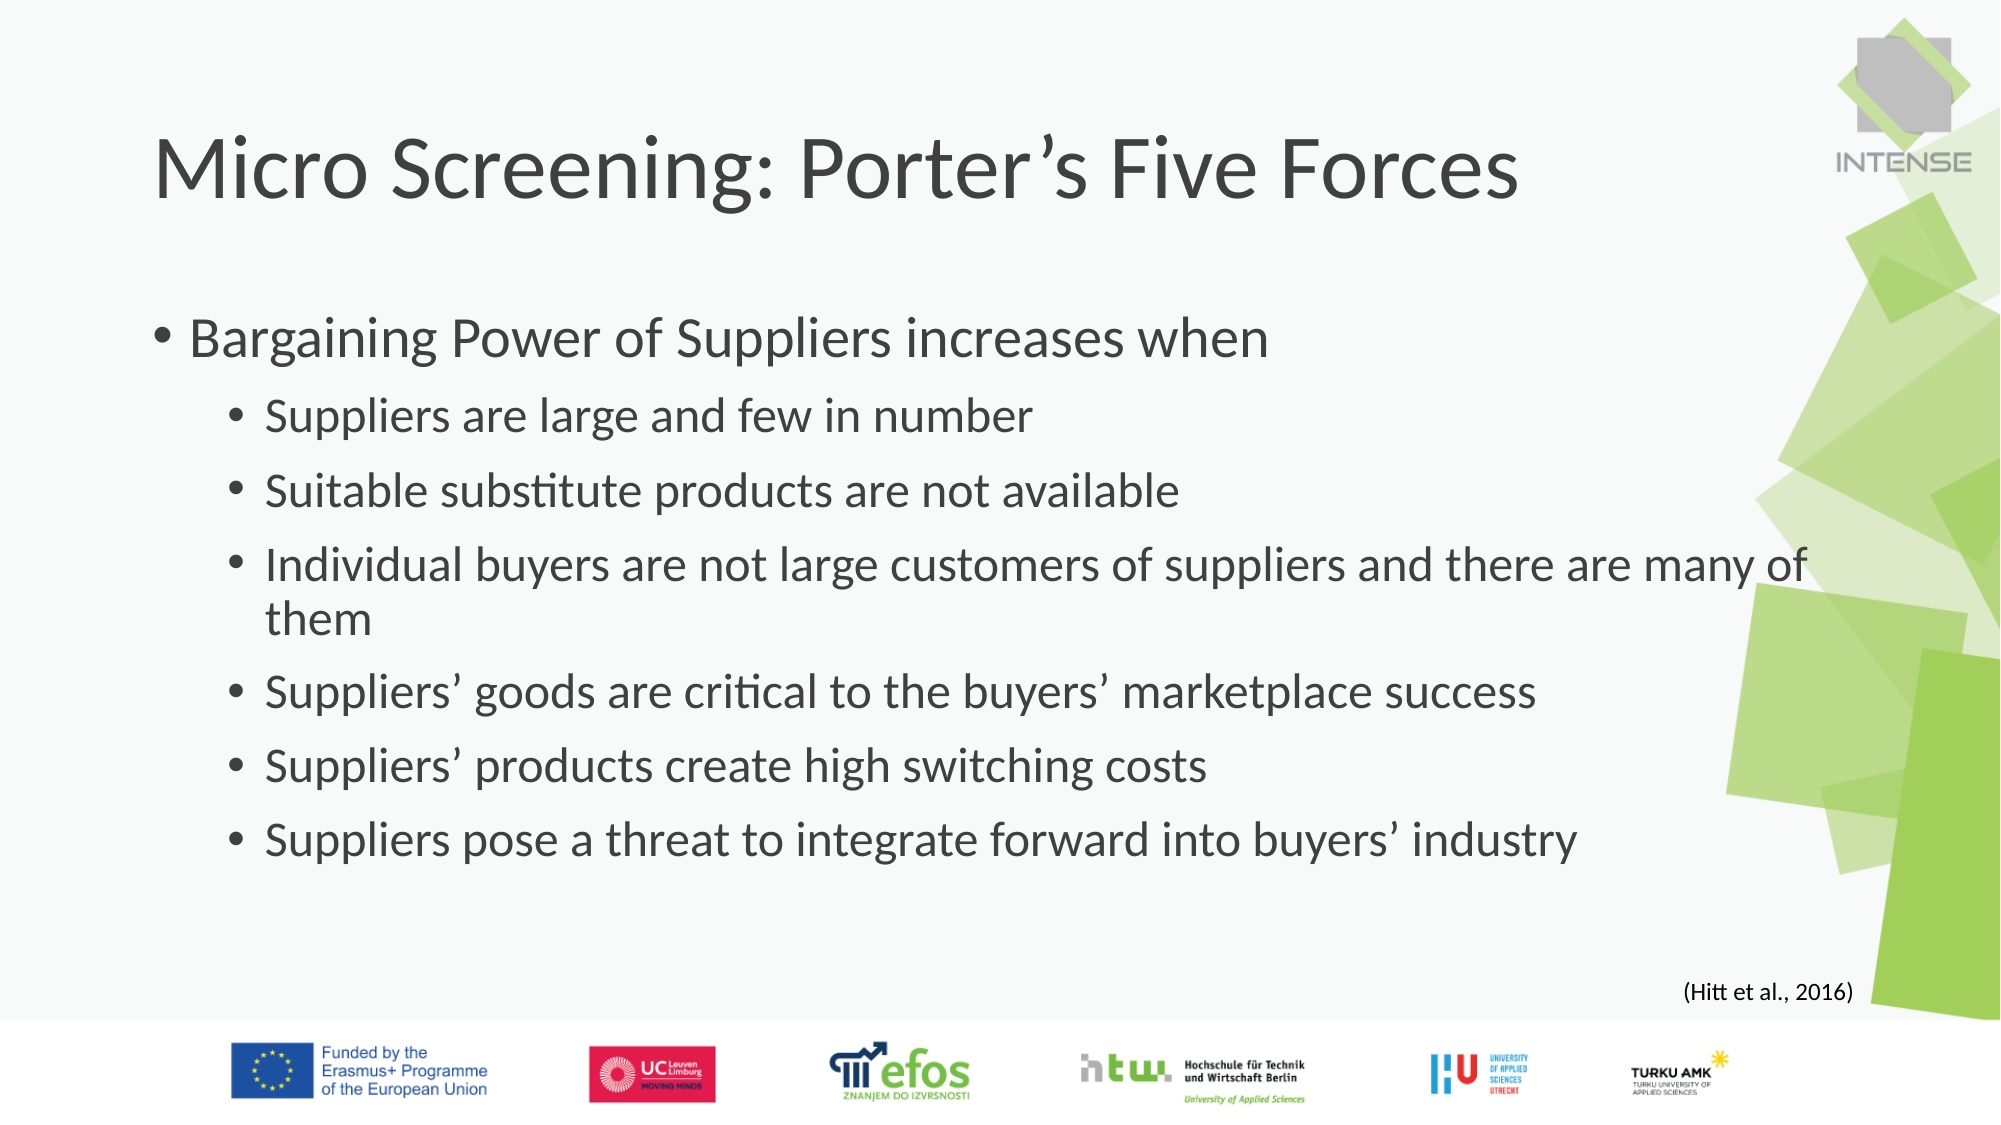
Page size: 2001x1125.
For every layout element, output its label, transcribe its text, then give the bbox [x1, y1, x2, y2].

text_box (Hitt et al., 2016) [1668, 967, 2000, 1013]
title Micro Screening: Porter’s Five Forces [137, 59, 1863, 278]
picture [0, 0, 2000, 1125]
list Bargaining Power of Suppliers increases when Suppliers are large and few in number Suitable substitute products are not available Individual buyers are not large customers of suppliers and there are many of them Suppliers’ goods are critical to the buyers’ marketplace success Suppliers’ products create high switching costs Suppliers pose a threat to integrate forward into buyers’ industry [137, 299, 1863, 1014]
